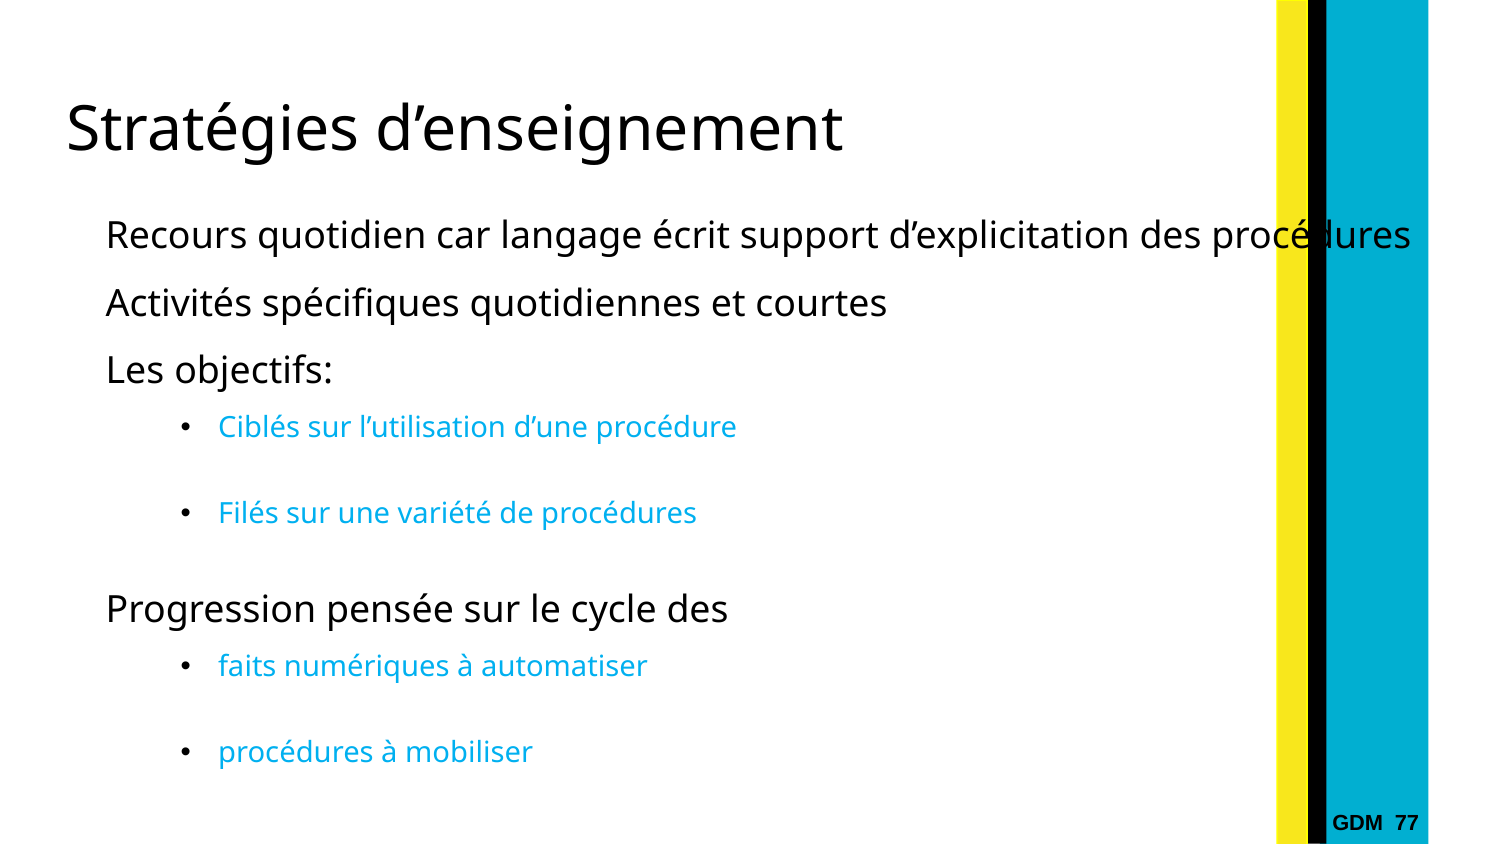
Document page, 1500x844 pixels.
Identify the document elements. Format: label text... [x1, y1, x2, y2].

list Recours quotidien car langage écrit support d’explicitation des procédures Activités spécifiques quotidiennes et courtes Les objectifs: Ciblés sur l’utilisation d’une procédure Filés sur une variété de procédures Progression pensée sur le cycle des faits numériques à automatiser procédures à mobiliser [53, 173, 1451, 721]
title Stratégies d’enseignement [51, 72, 1449, 167]
text_box GDM 77 [1317, 800, 1434, 842]
